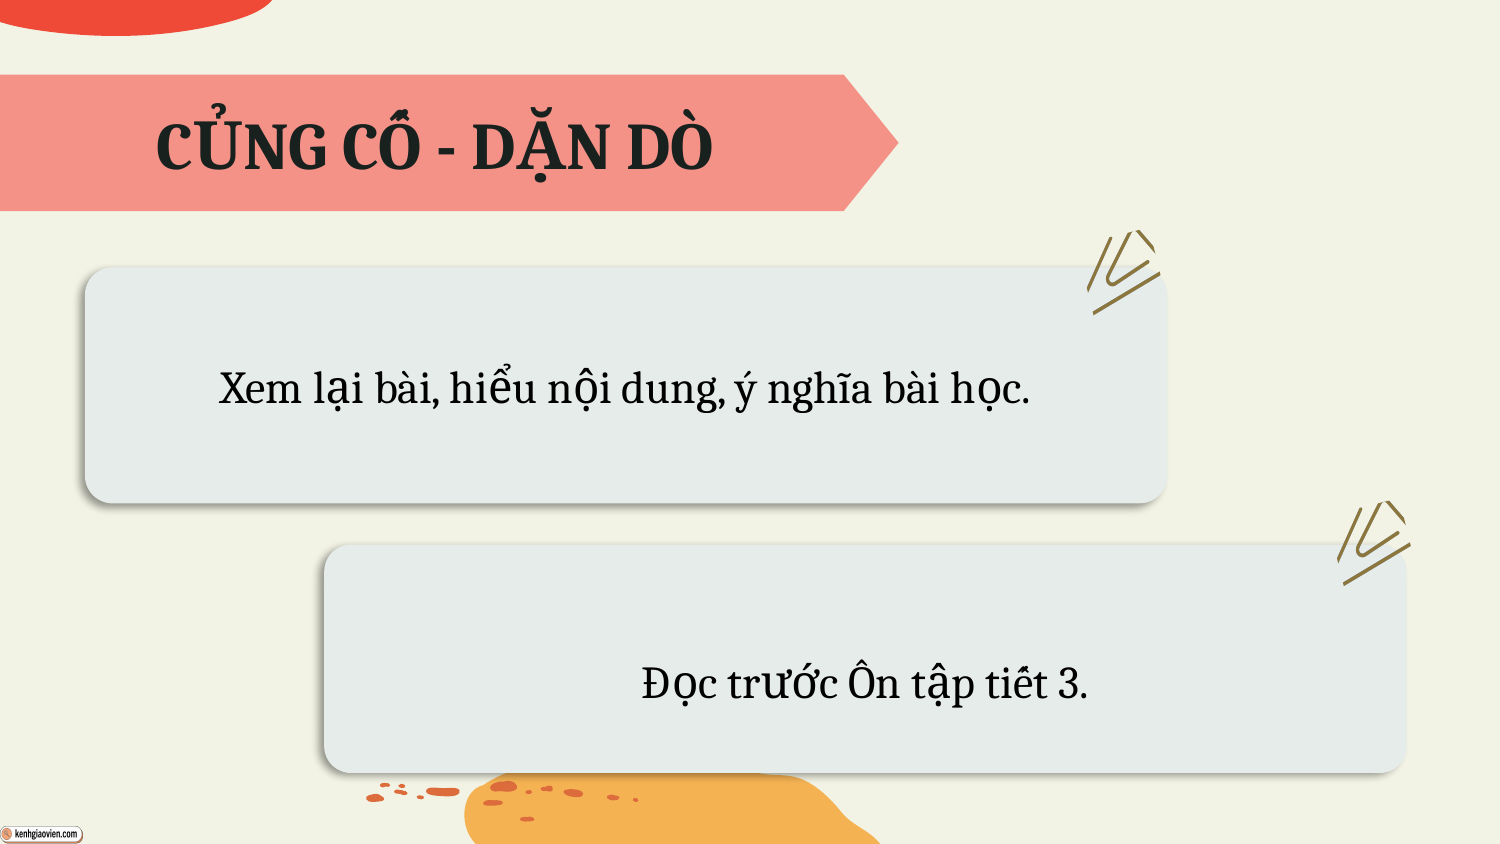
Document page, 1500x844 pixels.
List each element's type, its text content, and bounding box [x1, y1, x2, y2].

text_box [323, 505, 1410, 774]
picture [1371, 498, 1401, 505]
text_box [75, 235, 1177, 504]
picture [1410, 542, 1418, 576]
text_box CỦNG CỐ - DẶN DÒ [0, 72, 901, 214]
picture [1118, 227, 1151, 235]
picture [0, 822, 83, 844]
